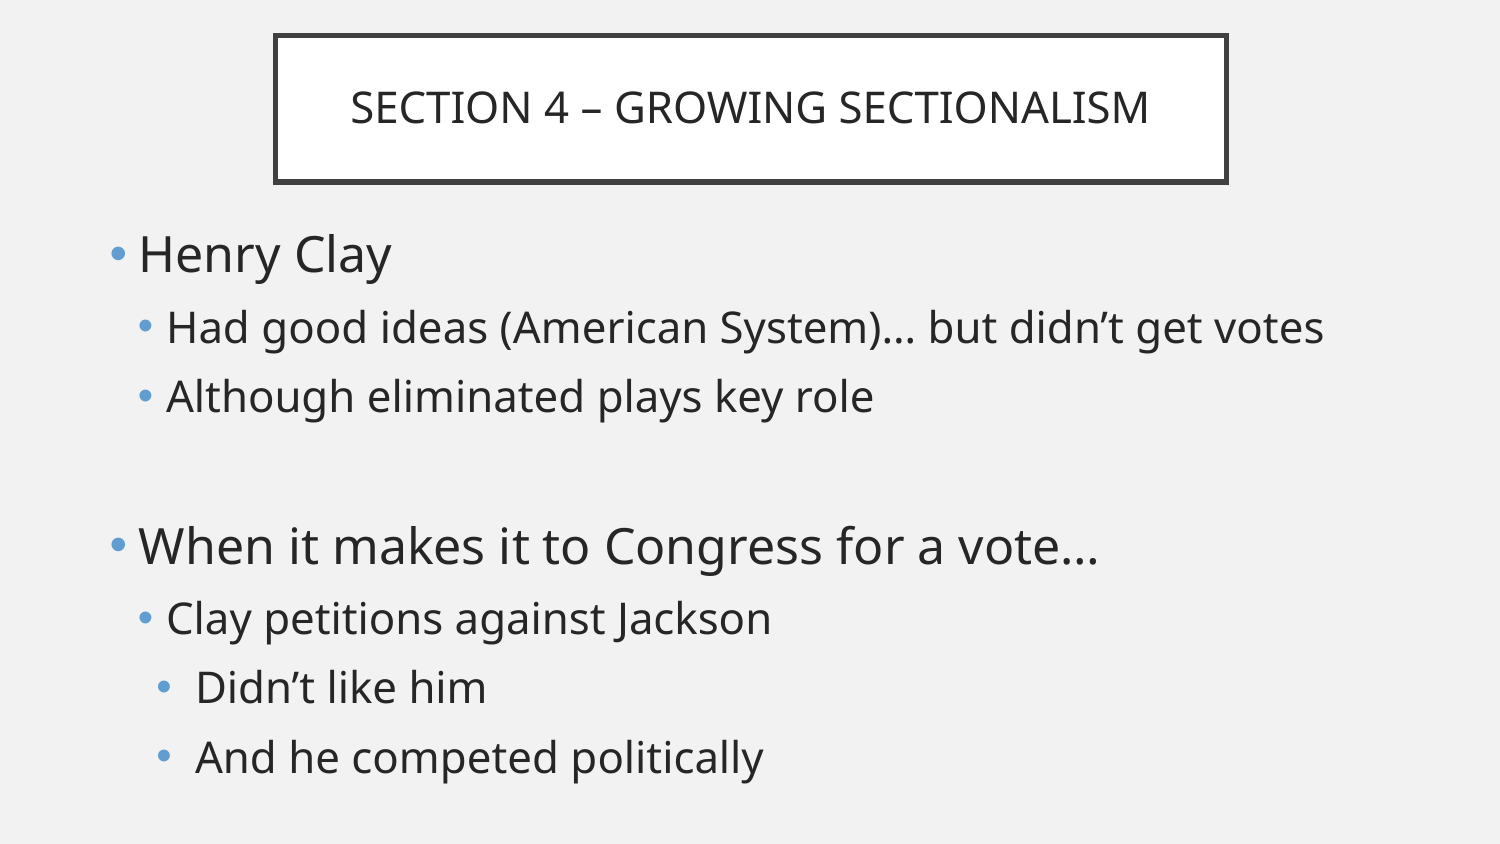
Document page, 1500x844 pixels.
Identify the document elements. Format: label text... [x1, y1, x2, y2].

list Henry Clay Had good ideas (American System)… but didn’t get votes Although eliminated plays key role When it makes it to Congress for a vote… Clay petitions against Jackson Didn’t like him And he competed politically [98, 217, 1454, 820]
title SECTION 4 – GROWING SECTIONALISM [273, 33, 1229, 185]
